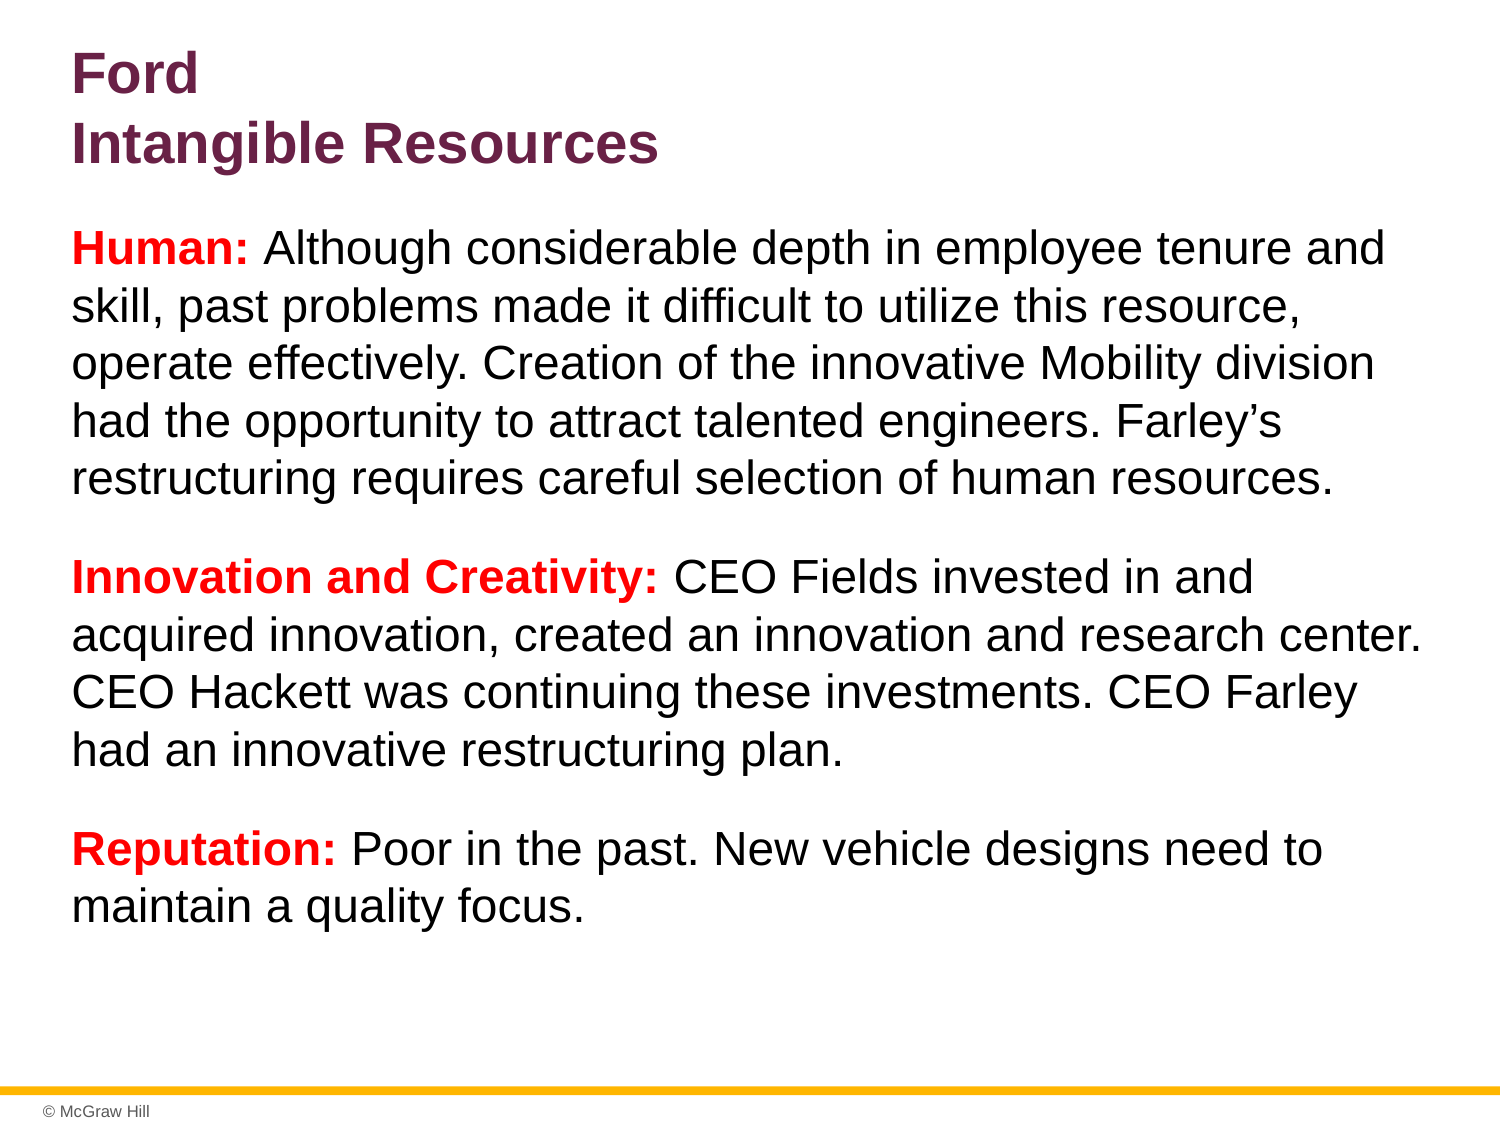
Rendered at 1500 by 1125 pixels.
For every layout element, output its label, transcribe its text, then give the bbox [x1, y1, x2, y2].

title Ford Intangible Resources [56, 24, 1444, 185]
list Human: Although considerable depth in employee tenure and skill, past problems made it difficult to utilize this resource, operate effectively. Creation of the innovative Mobility division had the opportunity to attract talented engineers. Farley’s restructuring requires careful selection of human resources. Innovation and Creativity: CEO Fields invested in and acquired innovation, created an innovation and research center. CEO Hackett was continuing these investments. CEO Farley had an innovative restructuring plan. Reputation: Poor in the past. New vehicle designs need to maintain a quality focus. [56, 209, 1444, 1075]
